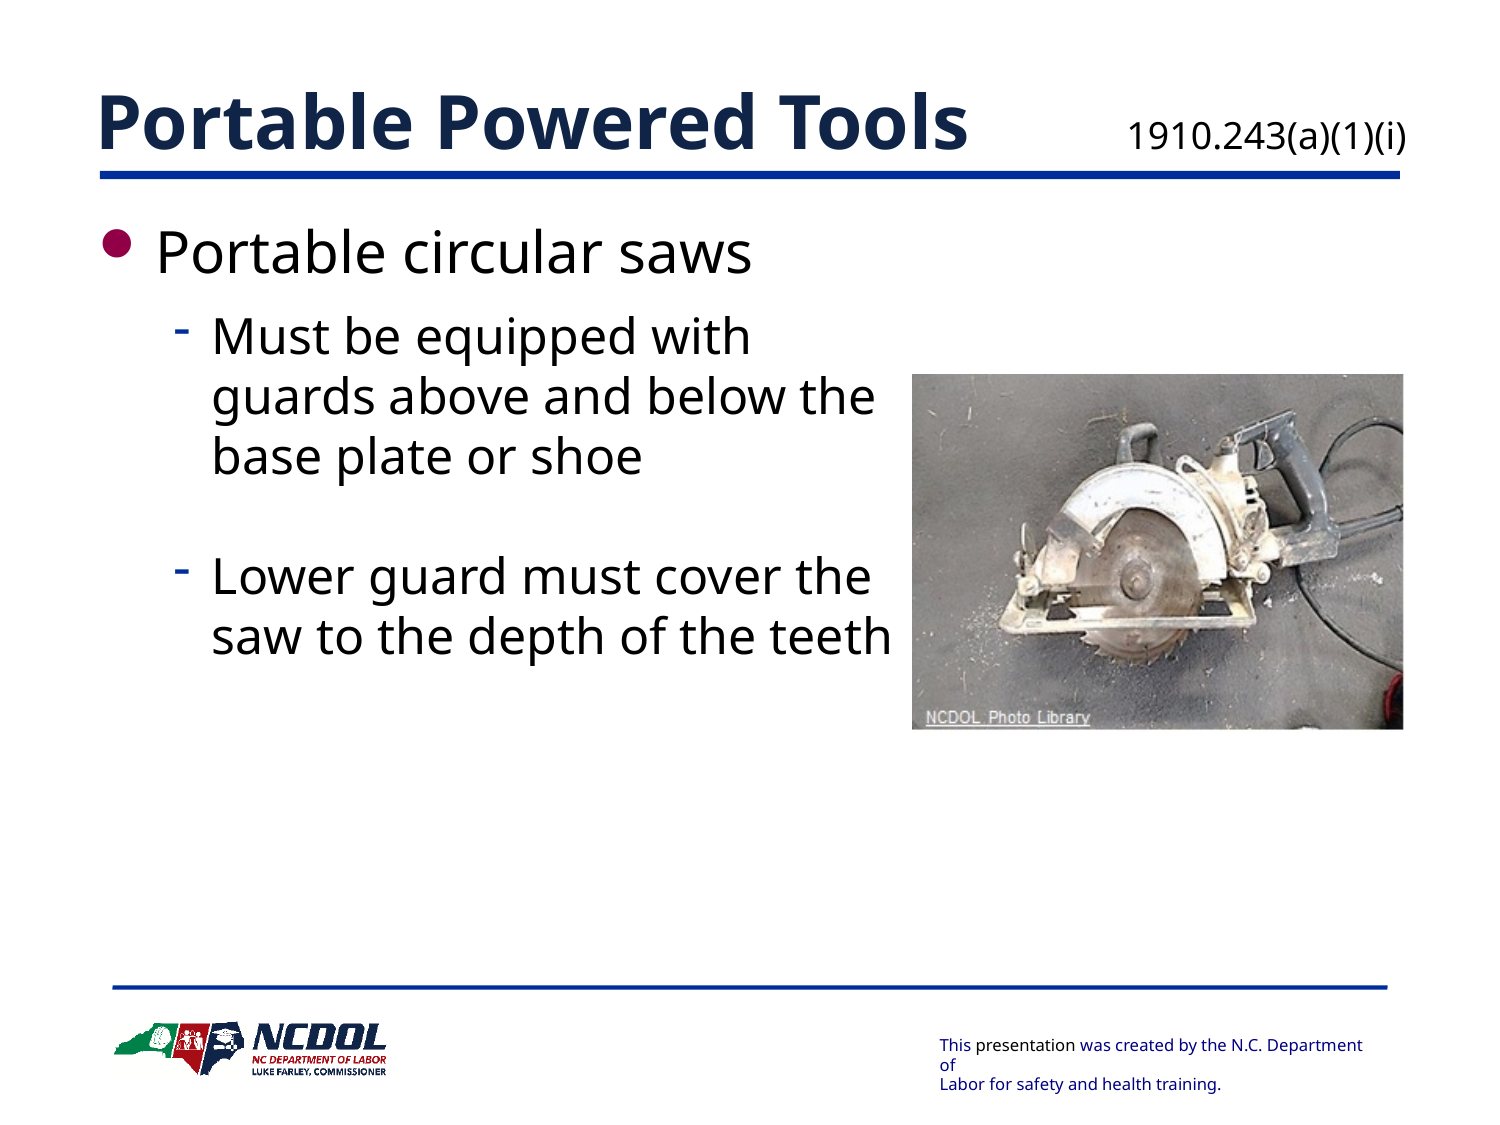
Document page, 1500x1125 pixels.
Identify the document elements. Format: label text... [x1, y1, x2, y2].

title Portable Powered Tools 1910.243(a)(1)(i) [87, 75, 1463, 211]
list Portable circular saws Must be equipped with guards above and below the base plate or shoe Lower guard must cover the saw to the depth of the teeth [83, 207, 913, 1025]
picture [912, 374, 1405, 734]
picture [108, 1025, 391, 1080]
